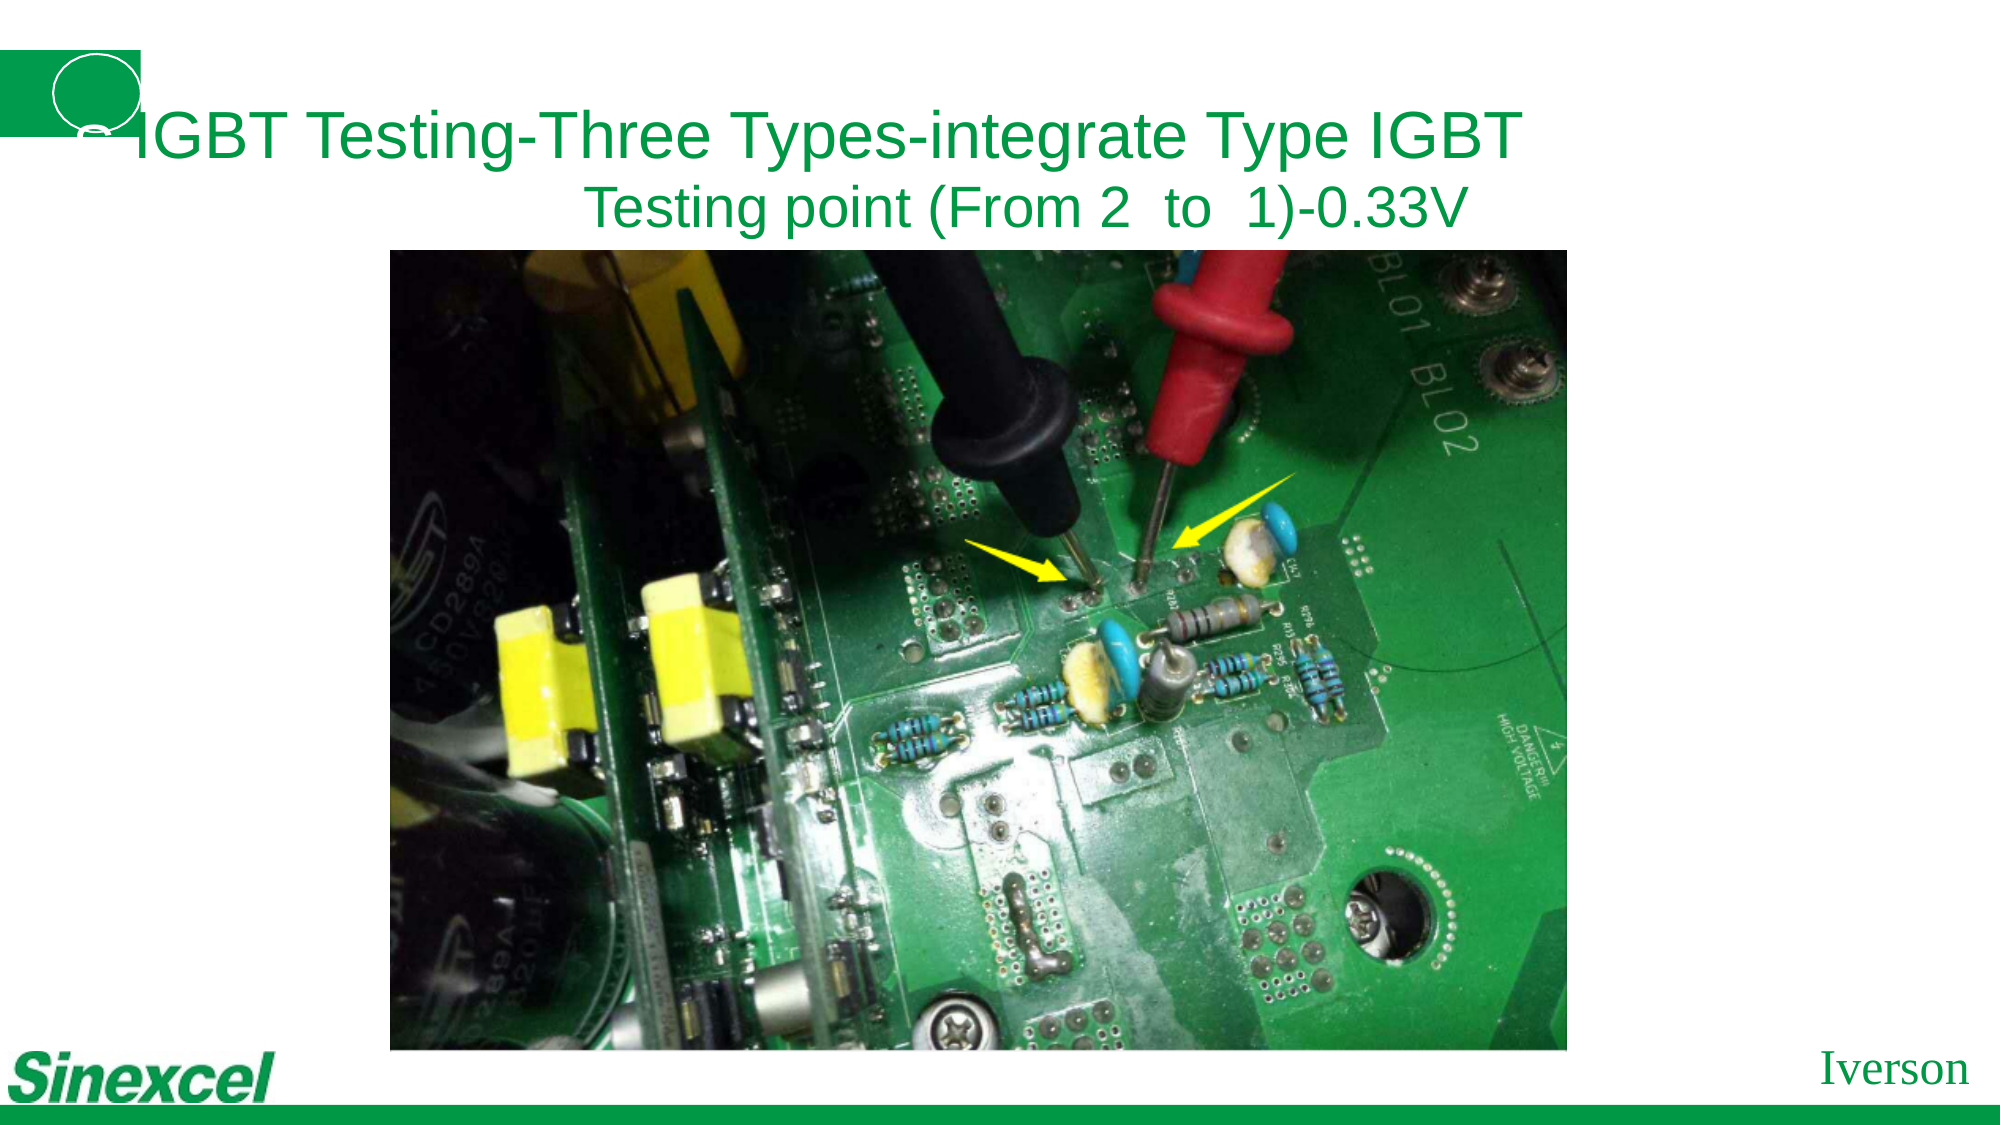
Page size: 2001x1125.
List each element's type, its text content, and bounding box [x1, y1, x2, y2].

text_box Iverson [1804, 1026, 2000, 1102]
text_box [0, 1104, 2000, 1125]
text_box [53, 62, 70, 124]
text_box Testing point (From 2 to 1)-0.33V [551, 184, 1503, 247]
text_box [0, 50, 70, 137]
picture [7, 1051, 276, 1103]
text_box S IGBT Testing-Three Types-integrate Type IGBT [70, 46, 1653, 184]
picture [390, 250, 1567, 1052]
